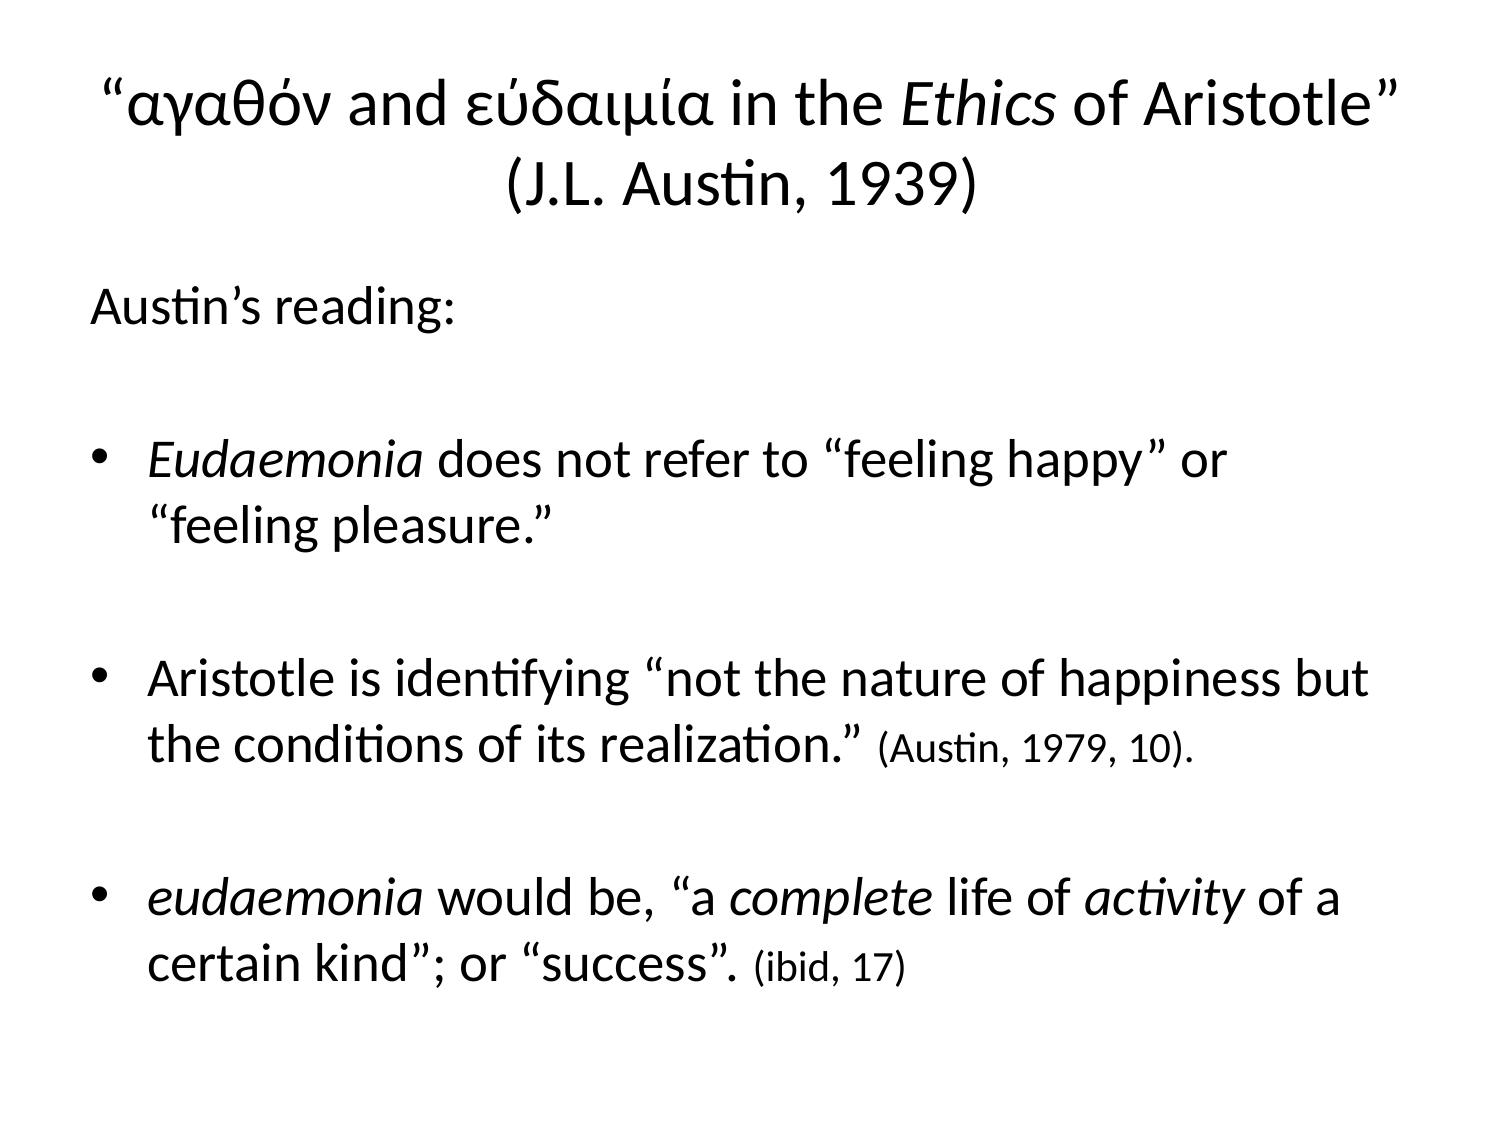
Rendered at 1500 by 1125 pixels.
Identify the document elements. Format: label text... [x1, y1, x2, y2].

list Austin’s reading: Eudaemonia does not refer to “feeling happy” or “feeling pleasure.” Aristotle is identifying “not the nature of happiness but the conditions of its realization.” (Austin, 1979, 10). eudaemonia would be, “a complete life of activity of a certain kind”; or “success”. (ibid, 17) [75, 262, 1425, 1005]
title “αγαθόν and εύδαιμία in the Ethics of Aristotle” (J.L. Austin, 1939) [75, 45, 1425, 233]
